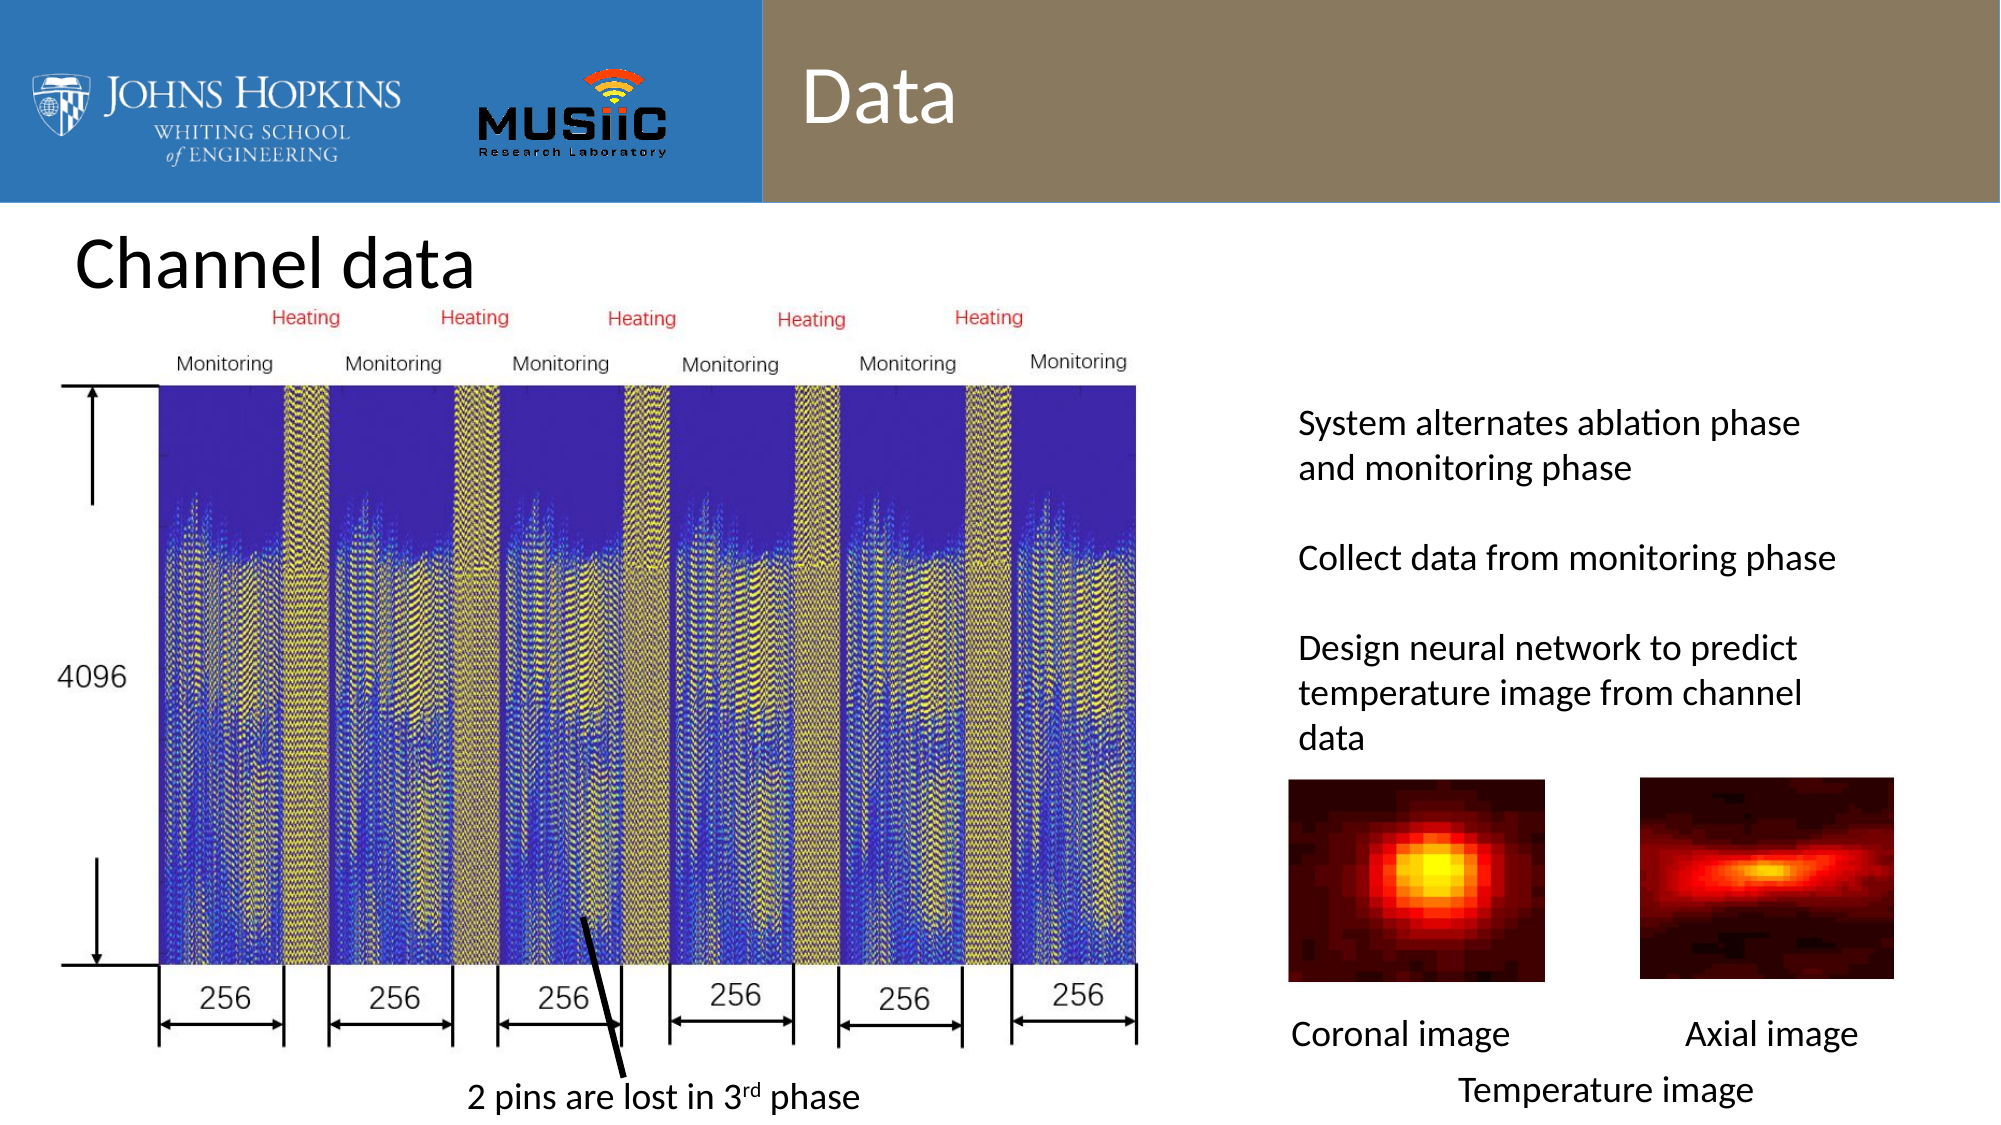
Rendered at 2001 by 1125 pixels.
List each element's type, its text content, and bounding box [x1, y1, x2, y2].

text_box Temperature image [1443, 1058, 1773, 1118]
text_box Axial image [1670, 1001, 1969, 1062]
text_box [582, 917, 624, 1078]
picture [49, 306, 1150, 1054]
text_box Channel data [32, 206, 1813, 413]
picture [1245, 761, 1576, 1009]
picture [1597, 759, 1925, 1006]
text_box [762, 0, 2000, 203]
picture [0, 11, 698, 222]
text_box 2 pins are lost in 3rd phase [452, 1064, 876, 1125]
text_box Coronal image [1276, 1009, 1576, 1062]
text_box [0, 0, 762, 203]
text_box System alternates ablation phase and monitoring phase Collect data from monitoring phase Design neural network to predict temperature image from channel data [1283, 390, 1858, 766]
text_box Data [787, 33, 1359, 148]
